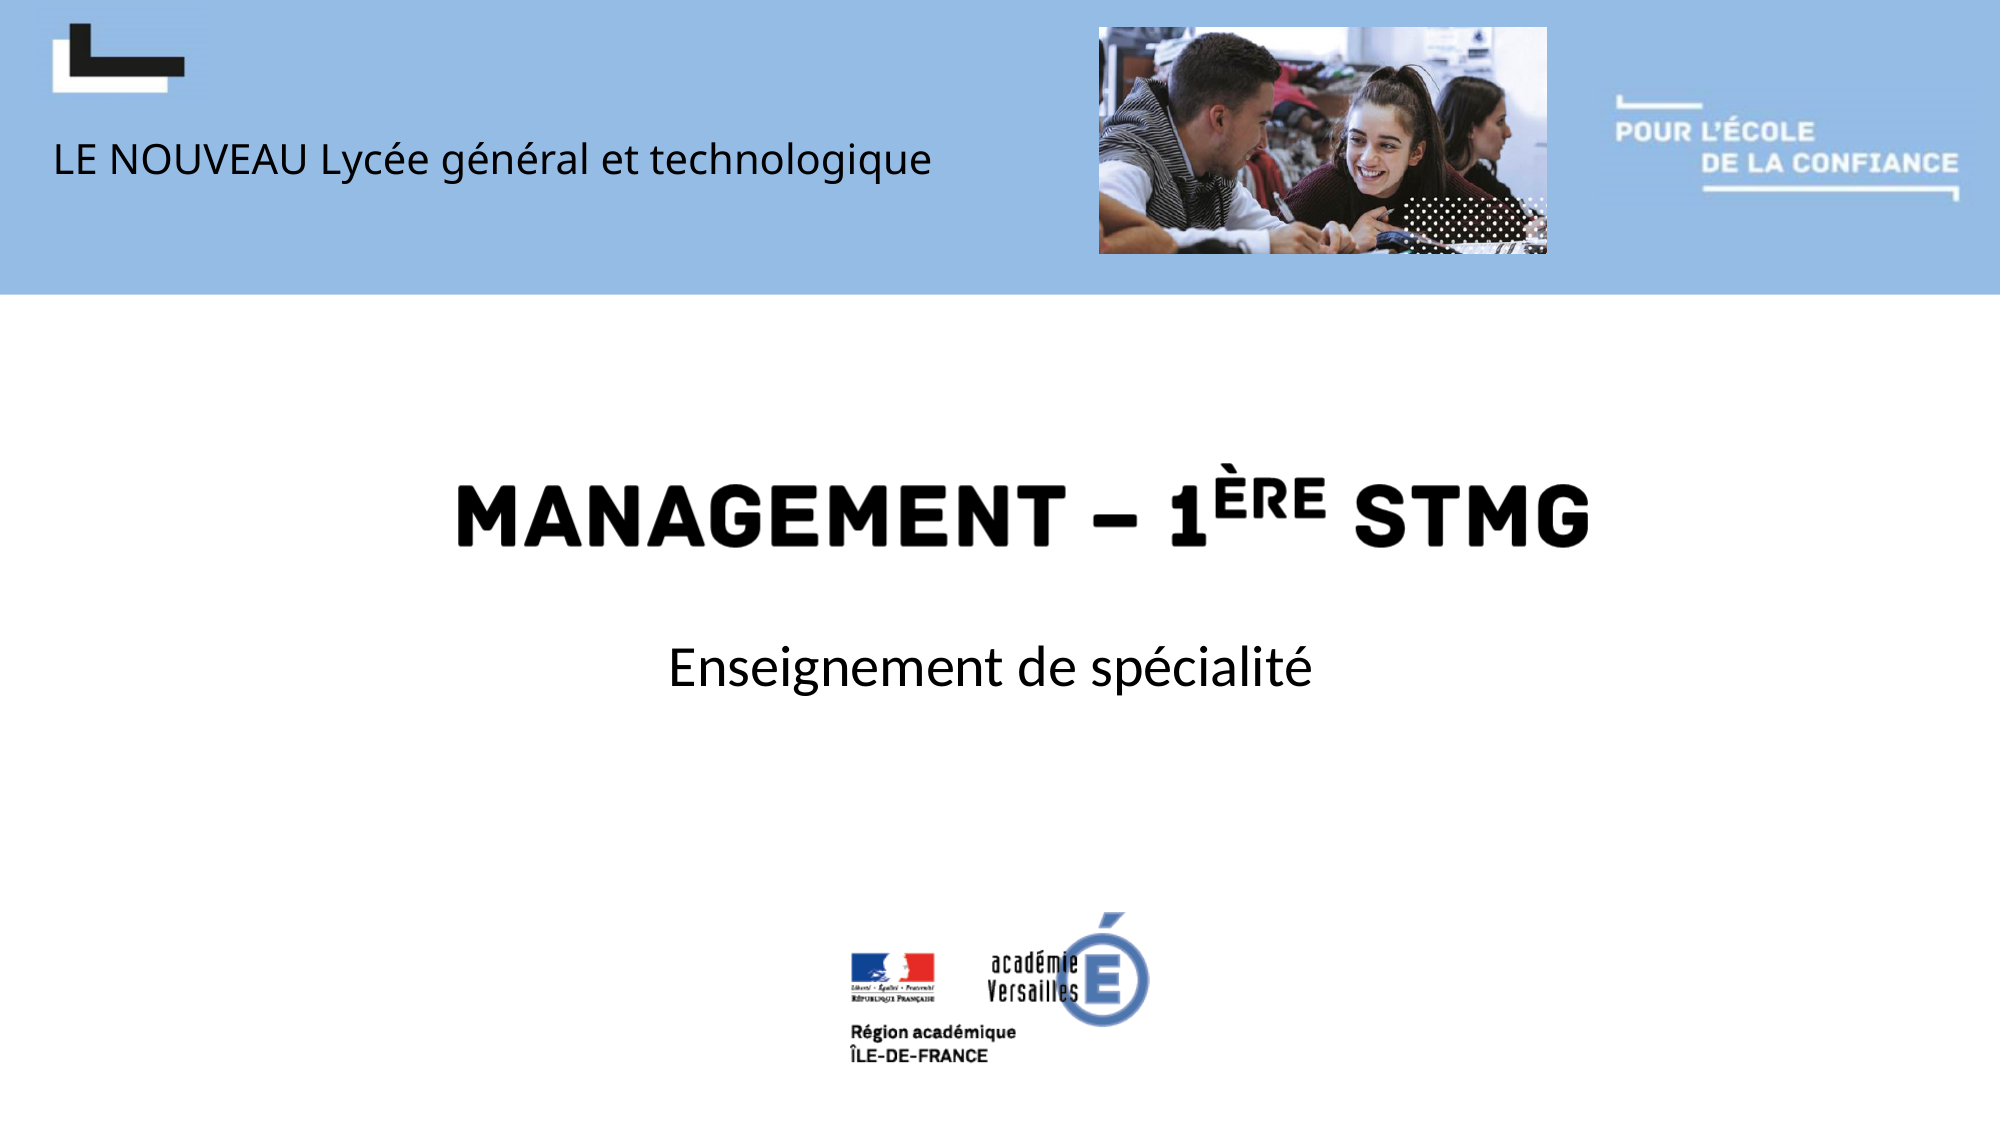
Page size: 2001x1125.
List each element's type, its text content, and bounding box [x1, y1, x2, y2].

text_box Enseignement de spécialité [491, 628, 1491, 706]
picture [1598, 88, 1975, 206]
picture [850, 912, 1150, 1064]
picture [271, 434, 1772, 628]
picture [36, 8, 207, 101]
picture [1099, 27, 1547, 254]
